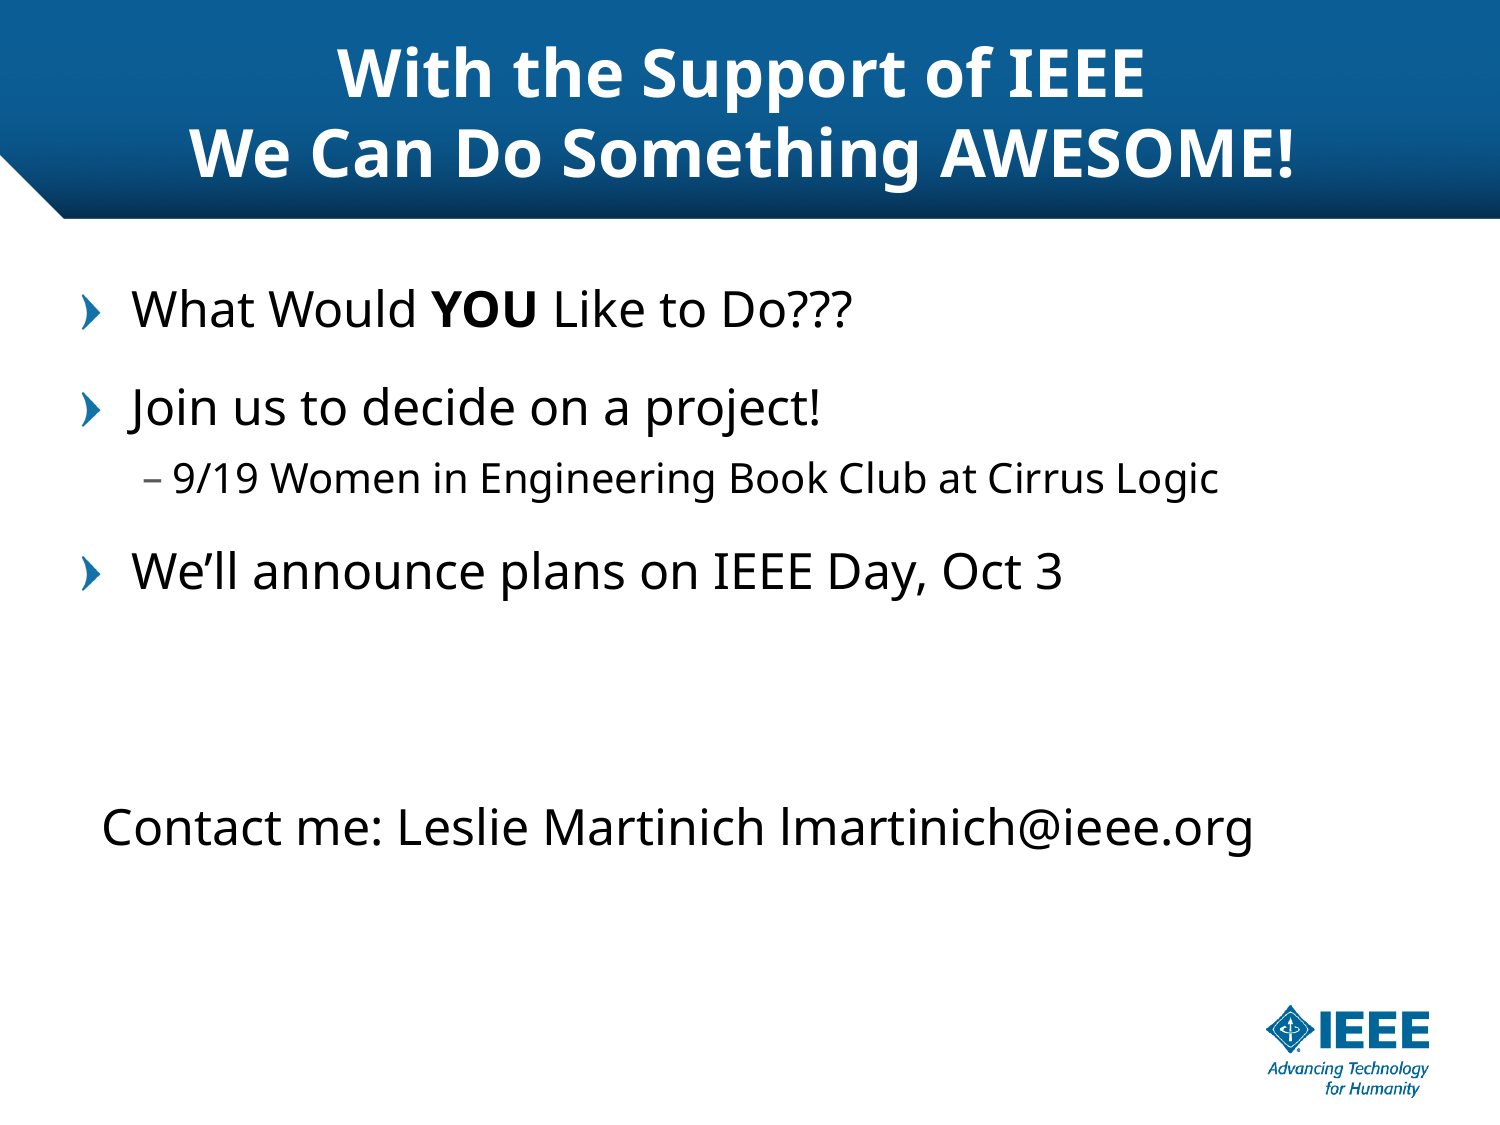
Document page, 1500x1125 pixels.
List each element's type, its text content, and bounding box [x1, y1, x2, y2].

picture [0, 0, 1500, 1125]
title With the Support of IEEE We Can Do Something AWESOME! [59, 22, 1426, 199]
list What Would YOU Like to Do??? Join us to decide on a project! 9/19 Women in Engineering Book Club at Cirrus Logic We’ll announce plans on IEEE Day, Oct 3 Contact me: Leslie Martinich lmartinich@ieee.org [60, 270, 1426, 990]
